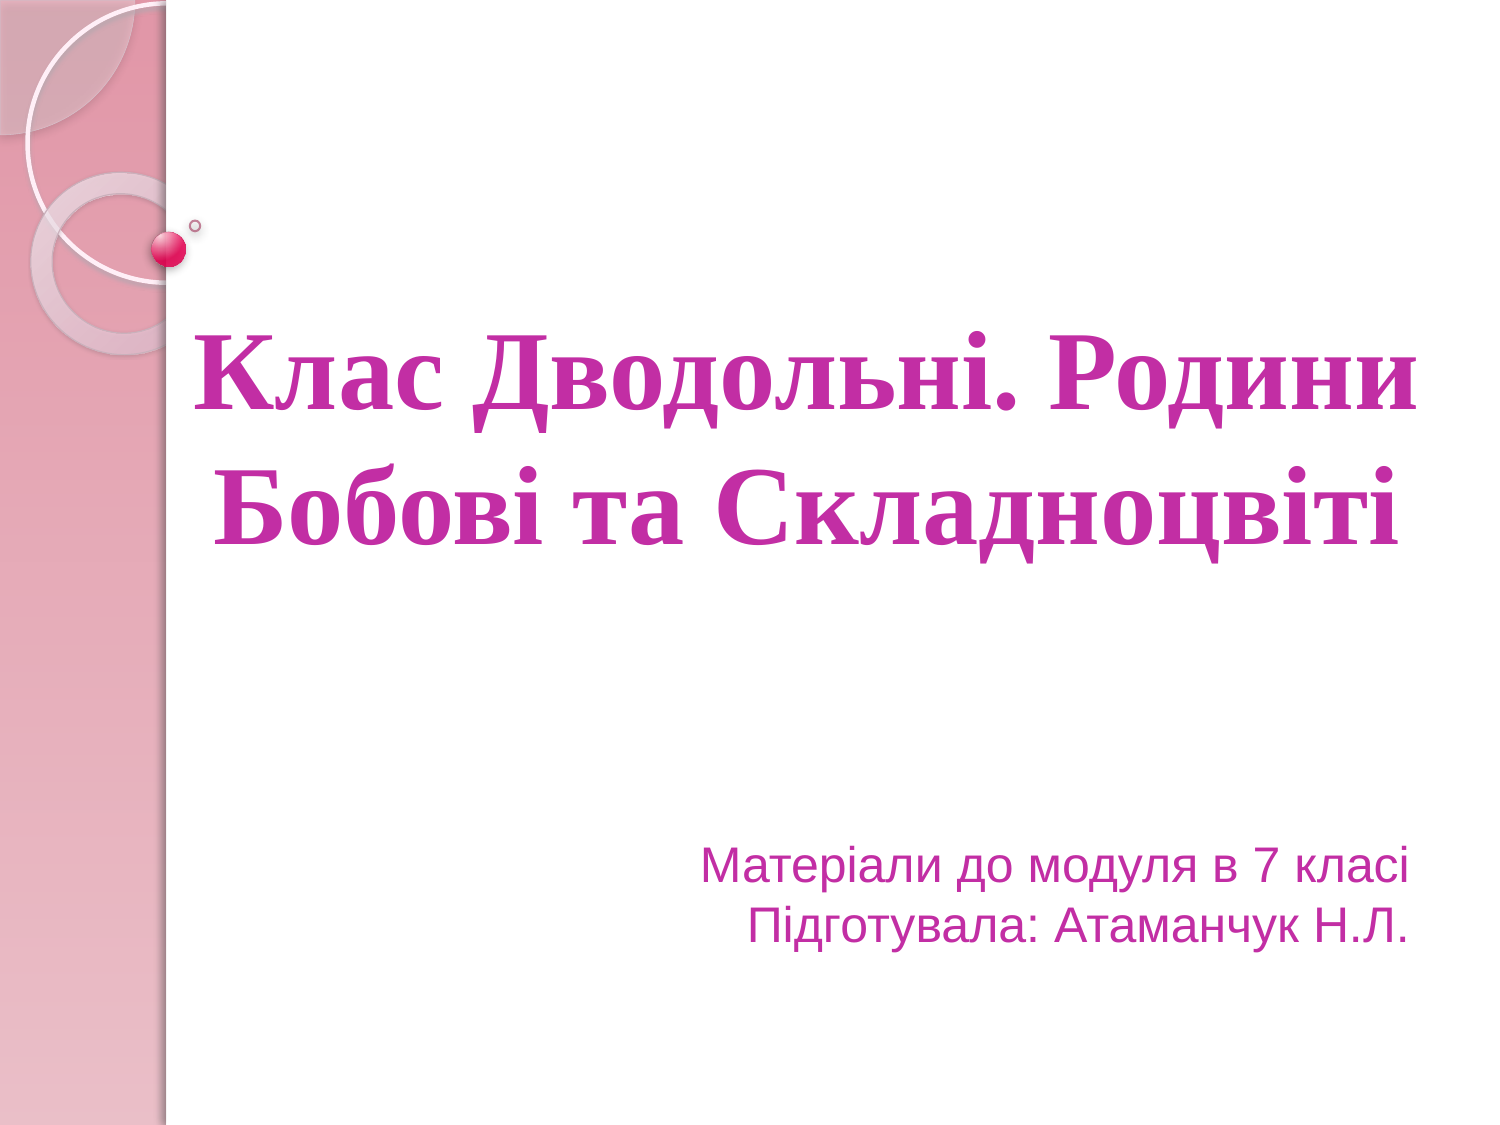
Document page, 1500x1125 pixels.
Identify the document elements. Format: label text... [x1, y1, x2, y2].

text_box Матеріали до модуля в 7 класі Підготувала: Атаманчук Н.Л. [194, 798, 1425, 987]
title Клас Дводольні. Родини Бобові та Складноцвіті [140, 199, 1473, 575]
